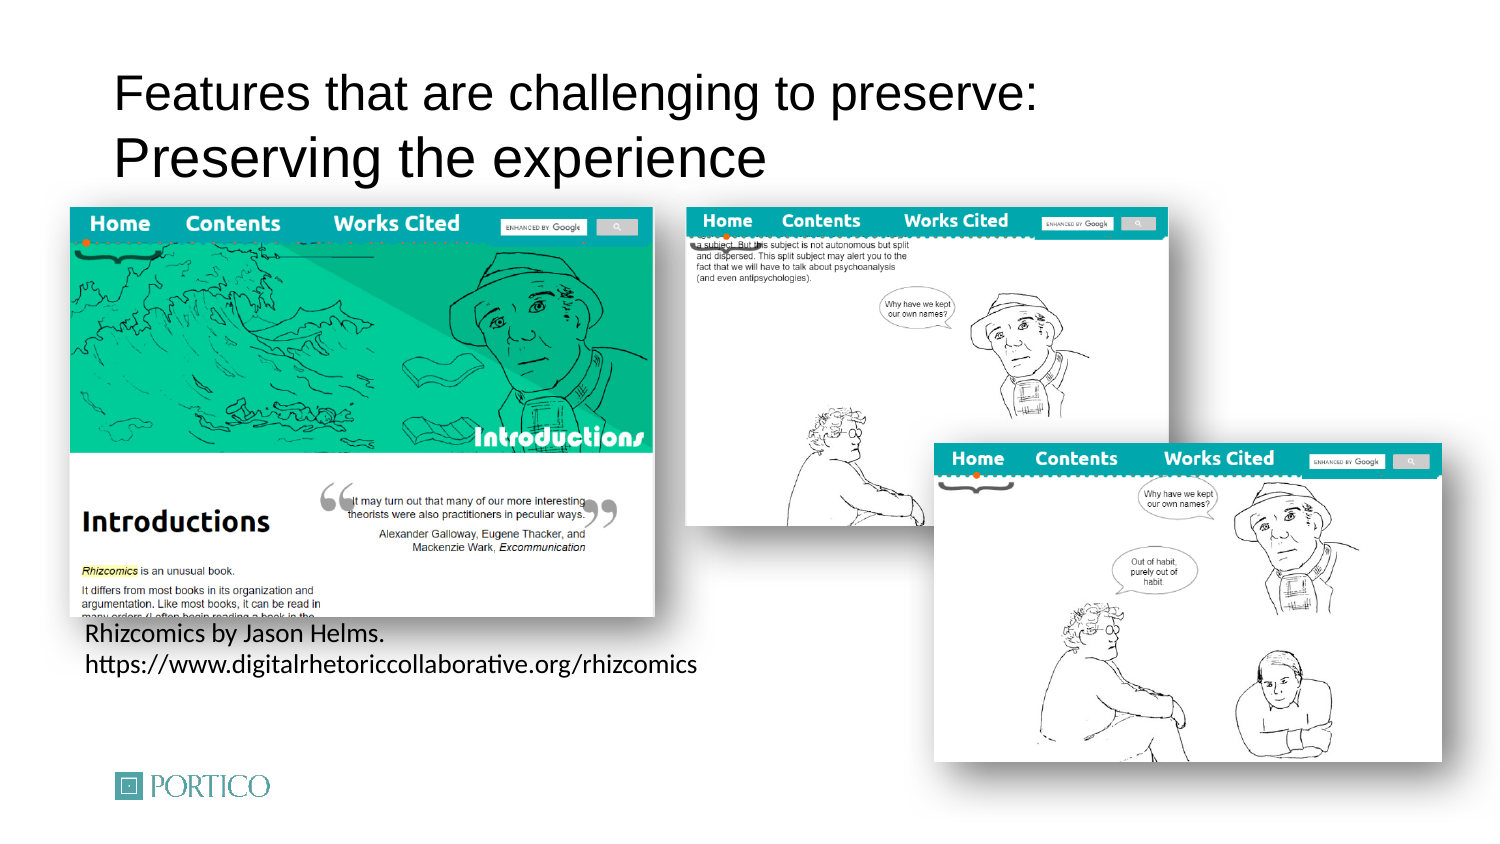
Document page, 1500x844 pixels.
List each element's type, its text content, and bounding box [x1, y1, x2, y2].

picture [113, 770, 271, 801]
title Features that are challenging to preserve: Preserving the experience [113, 60, 1424, 181]
text_box Rhizcomics by Jason Helms. https://www.digitalrhetoriccollaborative.org/rhizcomics [69, 602, 750, 695]
picture [685, 207, 1443, 763]
picture [69, 207, 655, 617]
